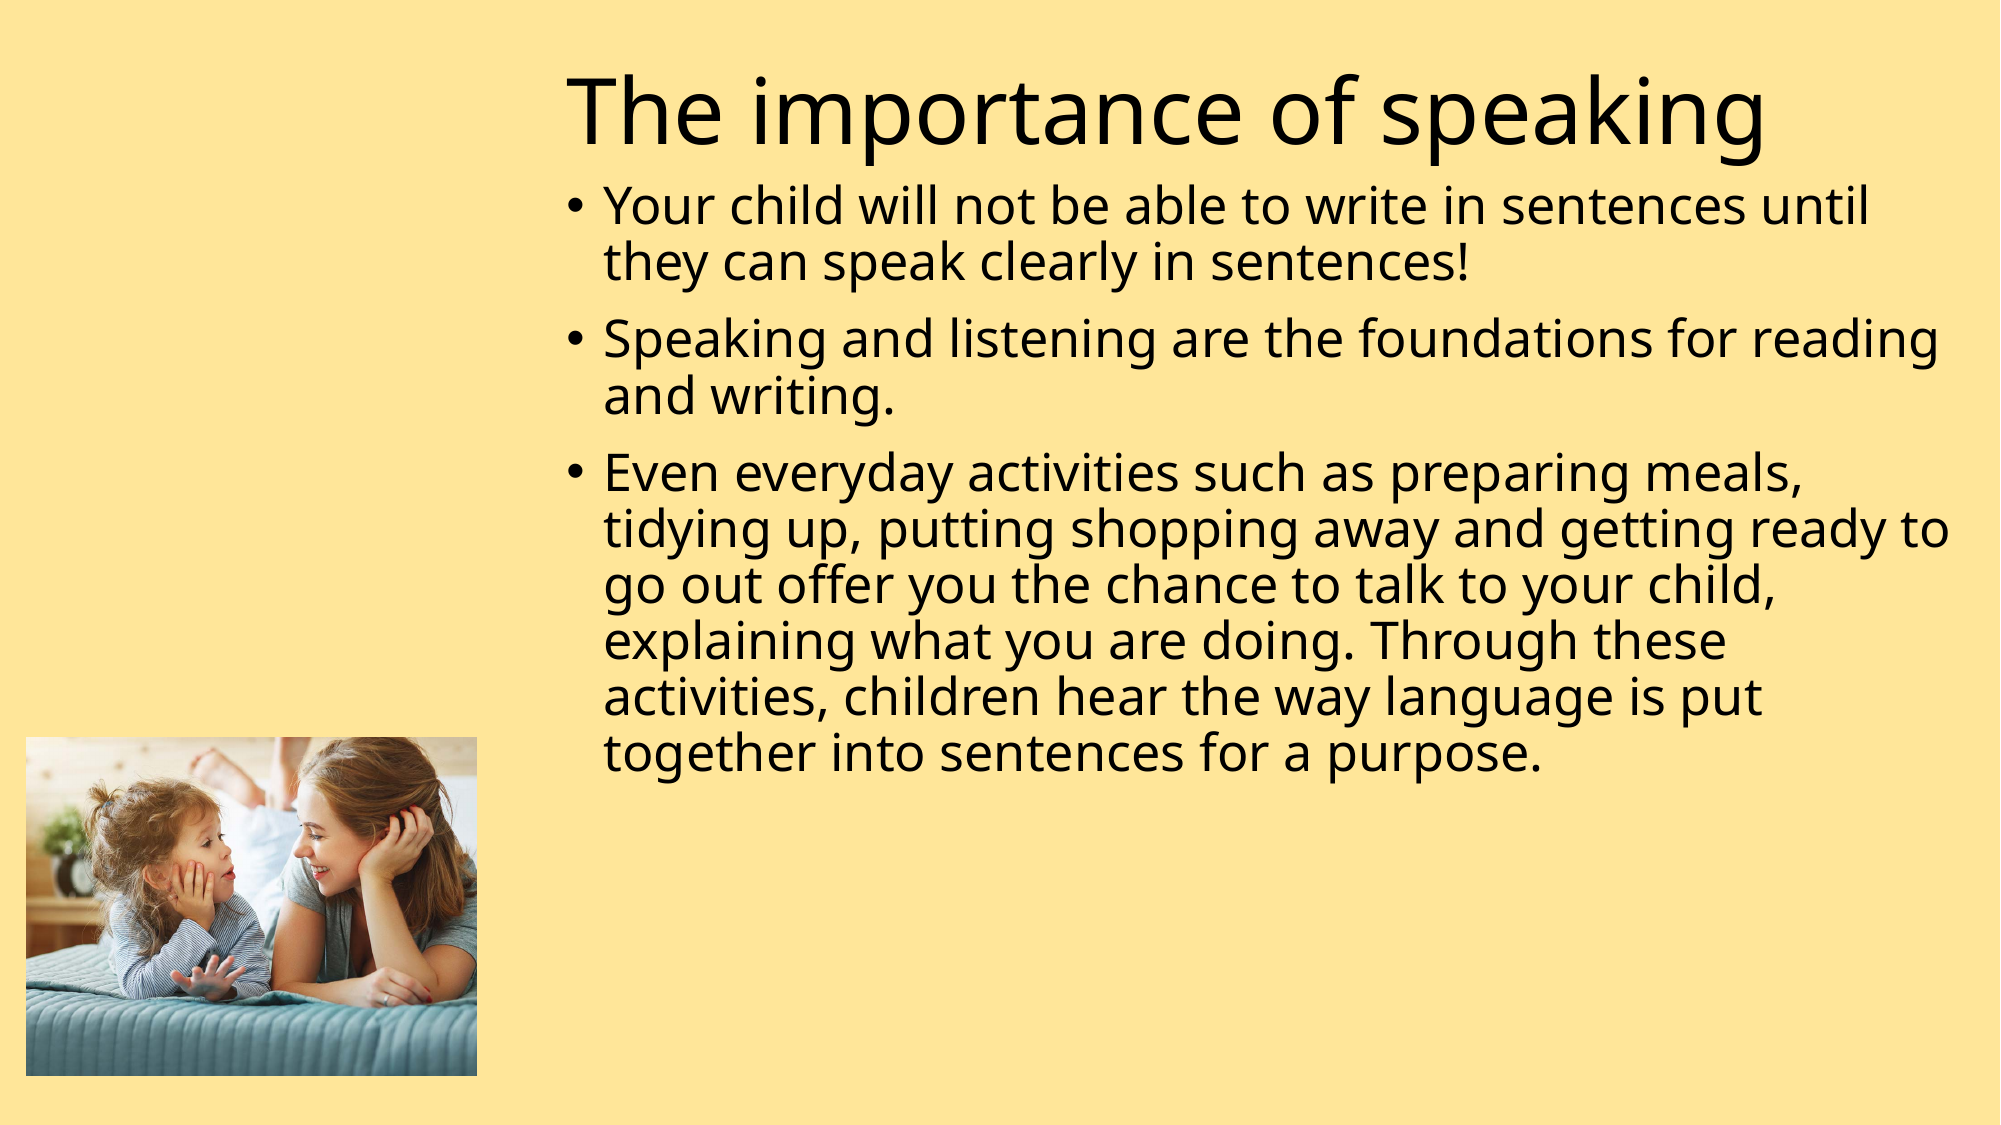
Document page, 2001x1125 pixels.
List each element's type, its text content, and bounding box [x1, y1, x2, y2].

list Your child will not be able to write in sentences until they can speak clearly in sentences! Speaking and listening are the foundations for reading and writing. Even everyday activities such as preparing meals, tidying up, putting shopping away and getting ready to go out offer you the chance to talk to your child, explaining what you are doing. Through these activities, children hear the way language is put together into sentences for a purpose. [551, 172, 1974, 958]
picture [26, 737, 477, 1076]
title The importance of speaking [551, 20, 1827, 172]
